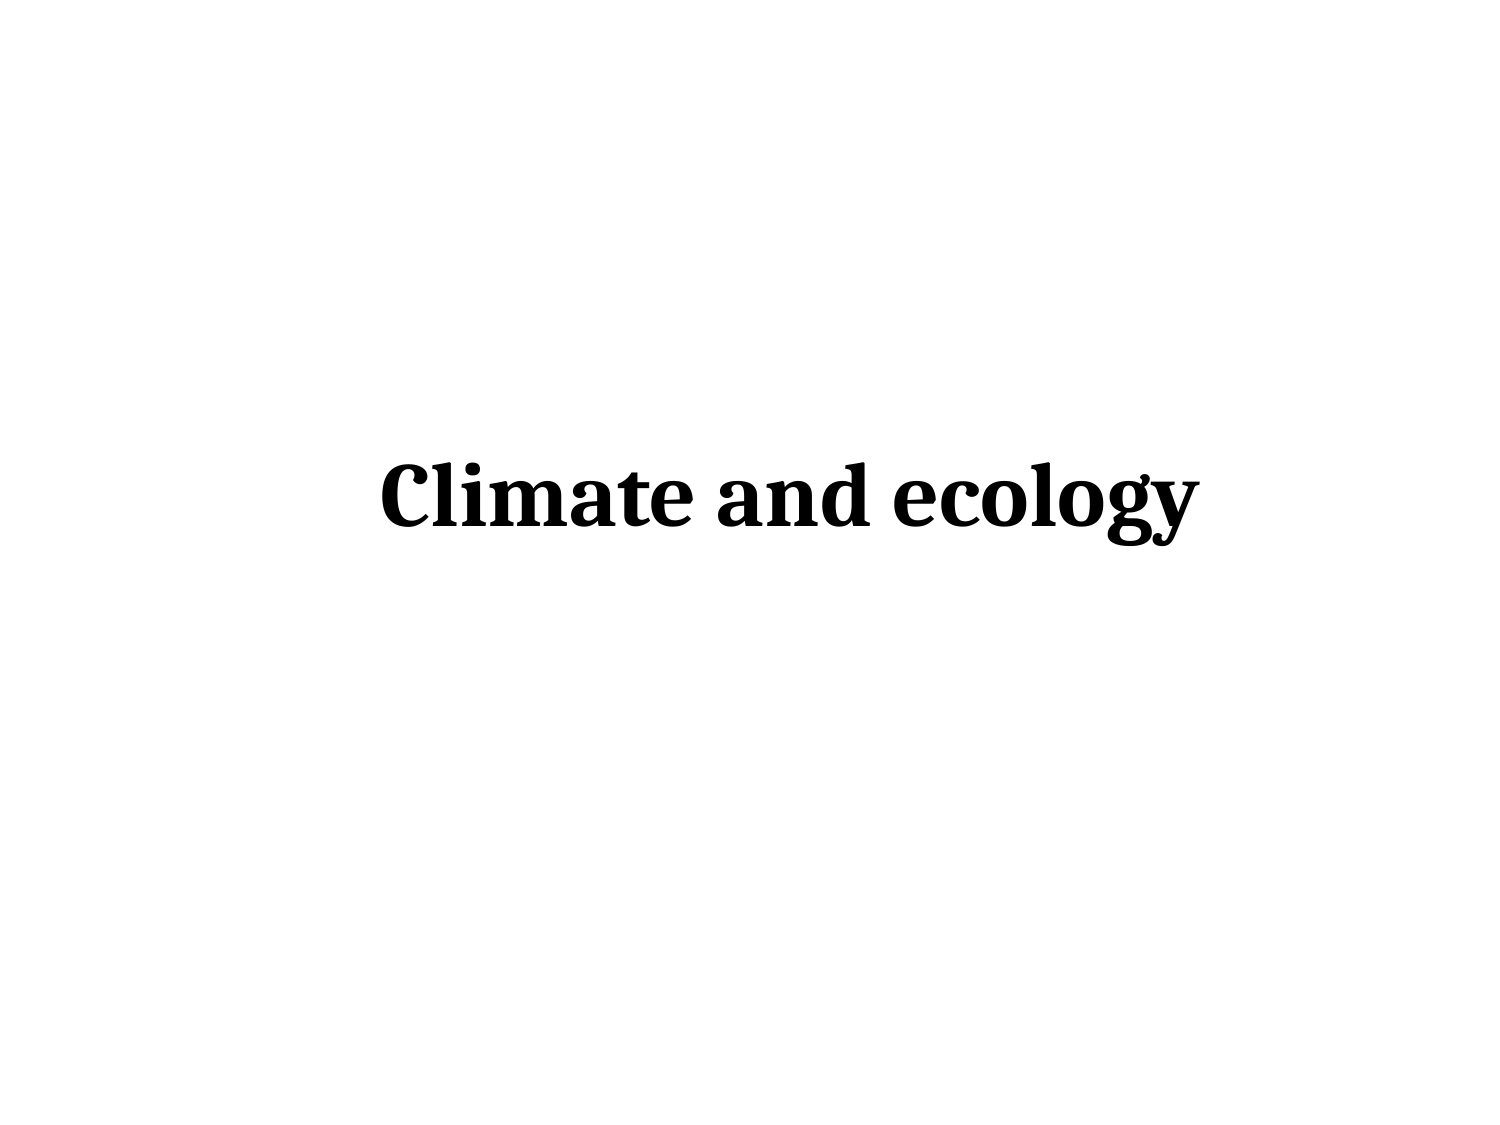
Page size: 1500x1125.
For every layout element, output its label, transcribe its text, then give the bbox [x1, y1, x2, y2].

text_box Climate and ecology [365, 427, 1217, 552]
